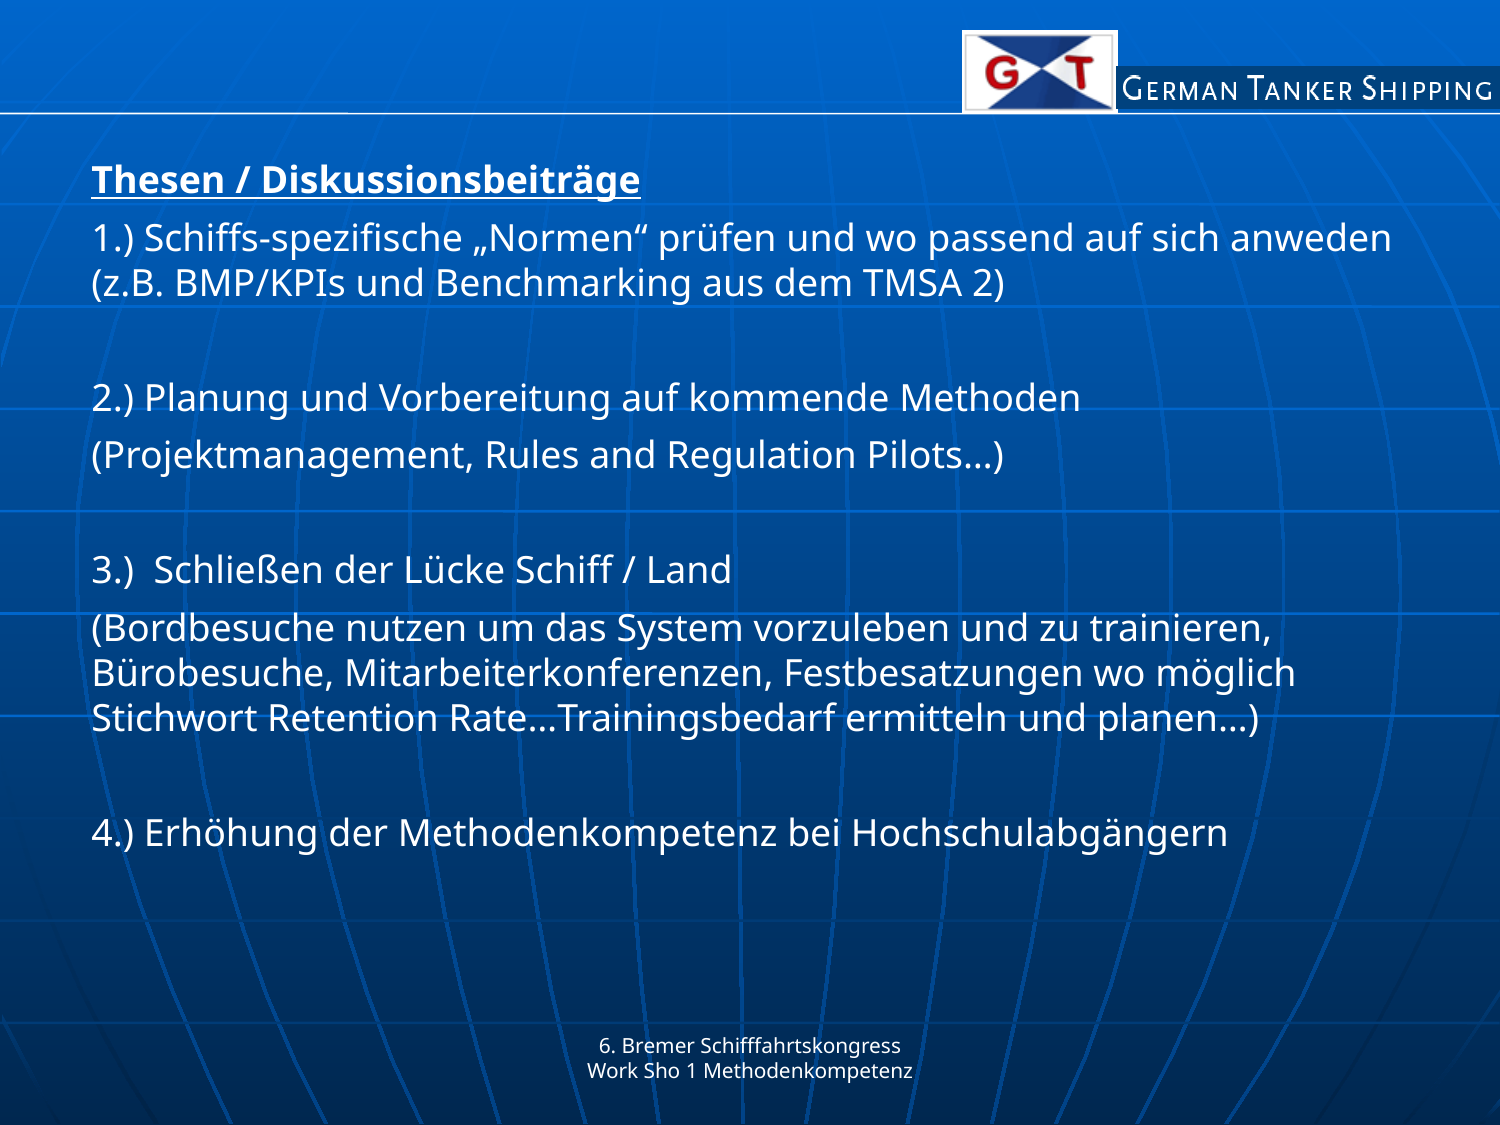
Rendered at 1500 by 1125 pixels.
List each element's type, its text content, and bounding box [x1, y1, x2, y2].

text_box Thesen / Diskussionsbeiträge 1.) Schiffs-spezifische „Normen“ prüfen und wo passend auf sich anweden (z.B. BMP/KPIs und Benchmarking aus dem TMSA 2) 2.) Planung und Vorbereitung auf kommende Methoden (Projektmanagement, Rules and Regulation Pilots…) 3.) Schließen der Lücke Schiff / Land (Bordbesuche nutzen um das System vorzuleben und zu trainieren, Bürobesuche, Mitarbeiterkonferenzen, Festbesatzungen wo möglich Stichwort Retention Rate…Trainingsbedarf ermitteln und planen…) 4.) Erhöhung der Methodenkompetenz bei Hochschulabgängern [76, 148, 1447, 919]
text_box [1115, 66, 1500, 109]
text_box 6. Bremer Schifffahrtskongress Work Sho 1 Methodenkompetenz [512, 1024, 988, 1100]
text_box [962, 30, 1118, 114]
